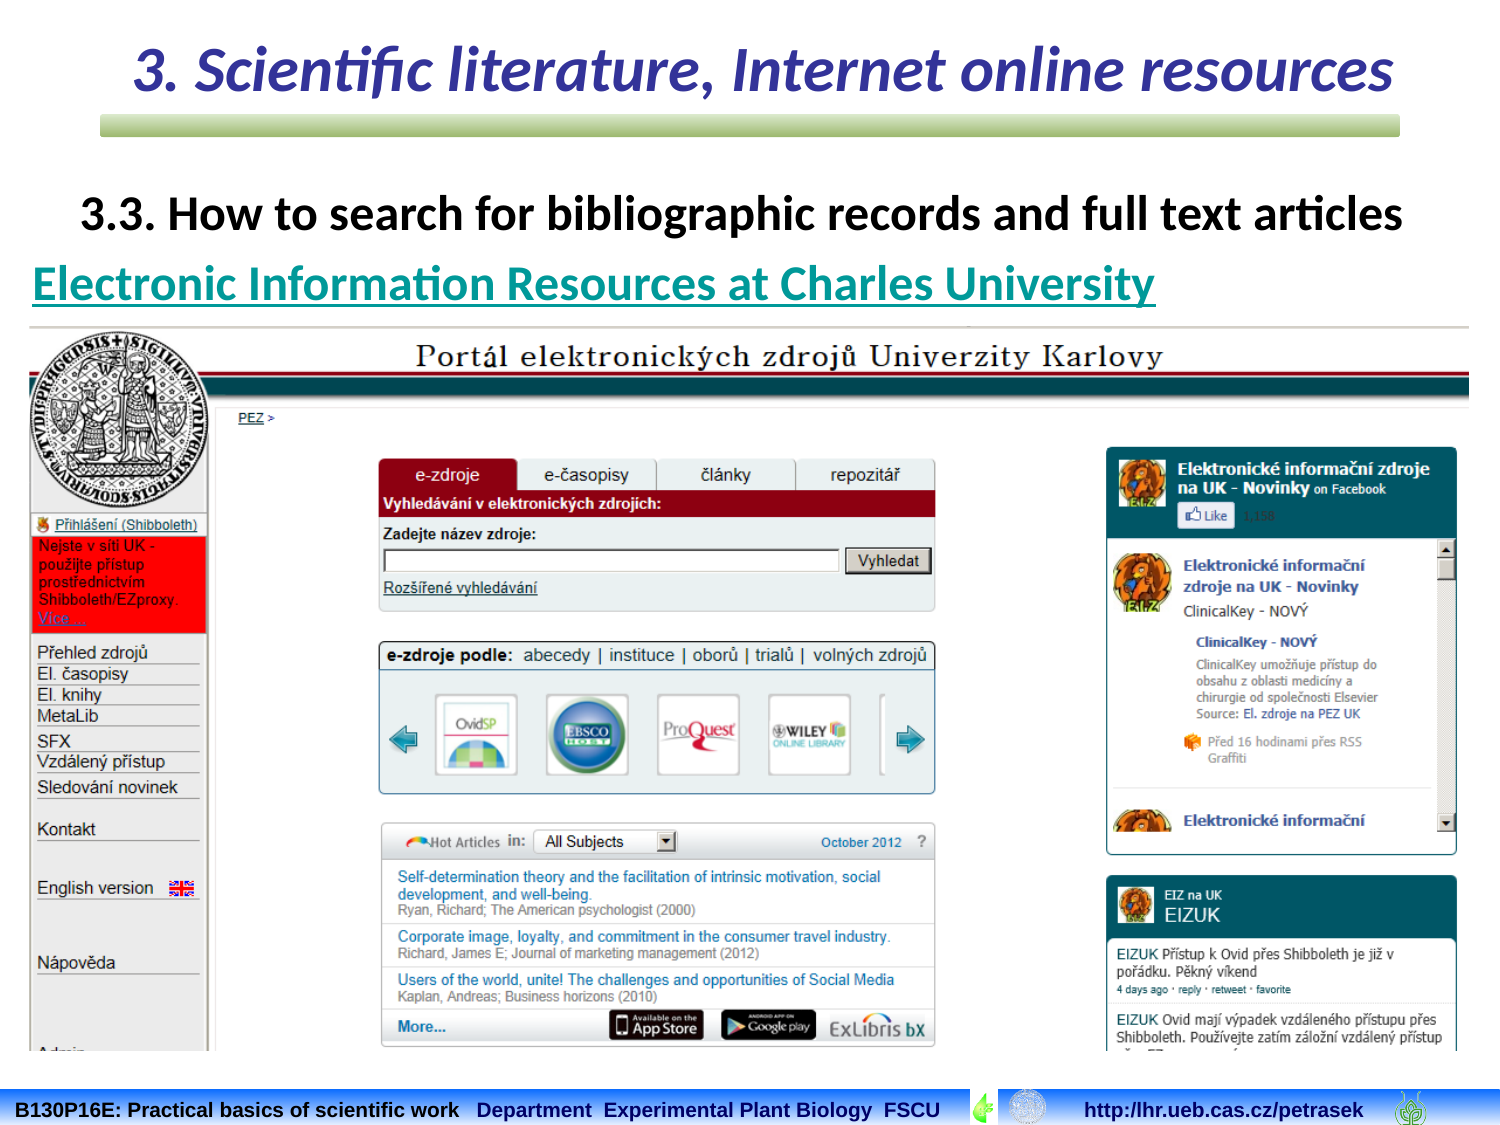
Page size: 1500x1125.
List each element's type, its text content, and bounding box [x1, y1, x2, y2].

text_box [98, 111, 1402, 140]
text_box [0, 1088, 1500, 1125]
text_box Electronic Information Resources at Charles University [17, 243, 1223, 319]
text_box 3.3. How to search for bibliographic records and full text articles [64, 172, 1500, 248]
text_box 3. Scientific literature, Internet online resources [116, 18, 1410, 112]
picture [29, 325, 1470, 1052]
